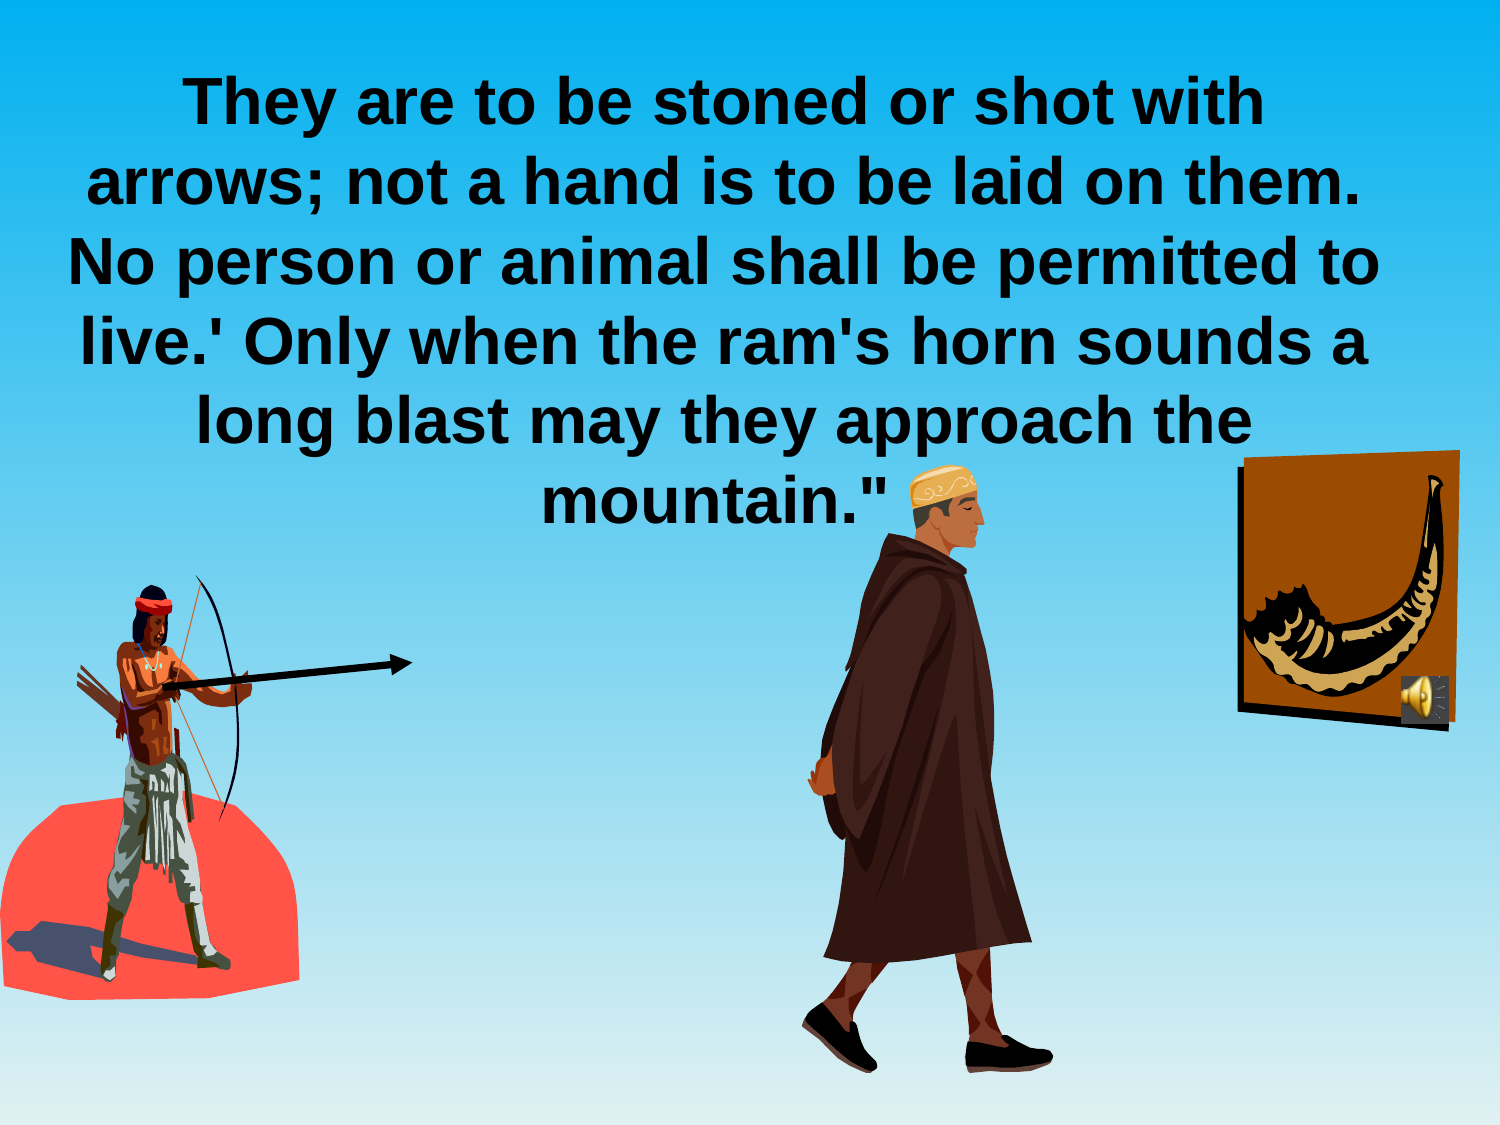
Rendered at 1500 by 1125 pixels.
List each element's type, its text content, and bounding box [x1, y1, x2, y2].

subtitle They are to be stoned or shot with arrows; not a hand is to be laid on them. No person or animal shall be permitted to live.' Only when the ram's horn sounds a long blast may they approach the mountain." [49, 49, 1401, 1063]
picture [0, 574, 301, 1001]
picture [1237, 449, 1461, 732]
picture [799, 462, 1056, 1076]
text_box [304, 657, 413, 674]
